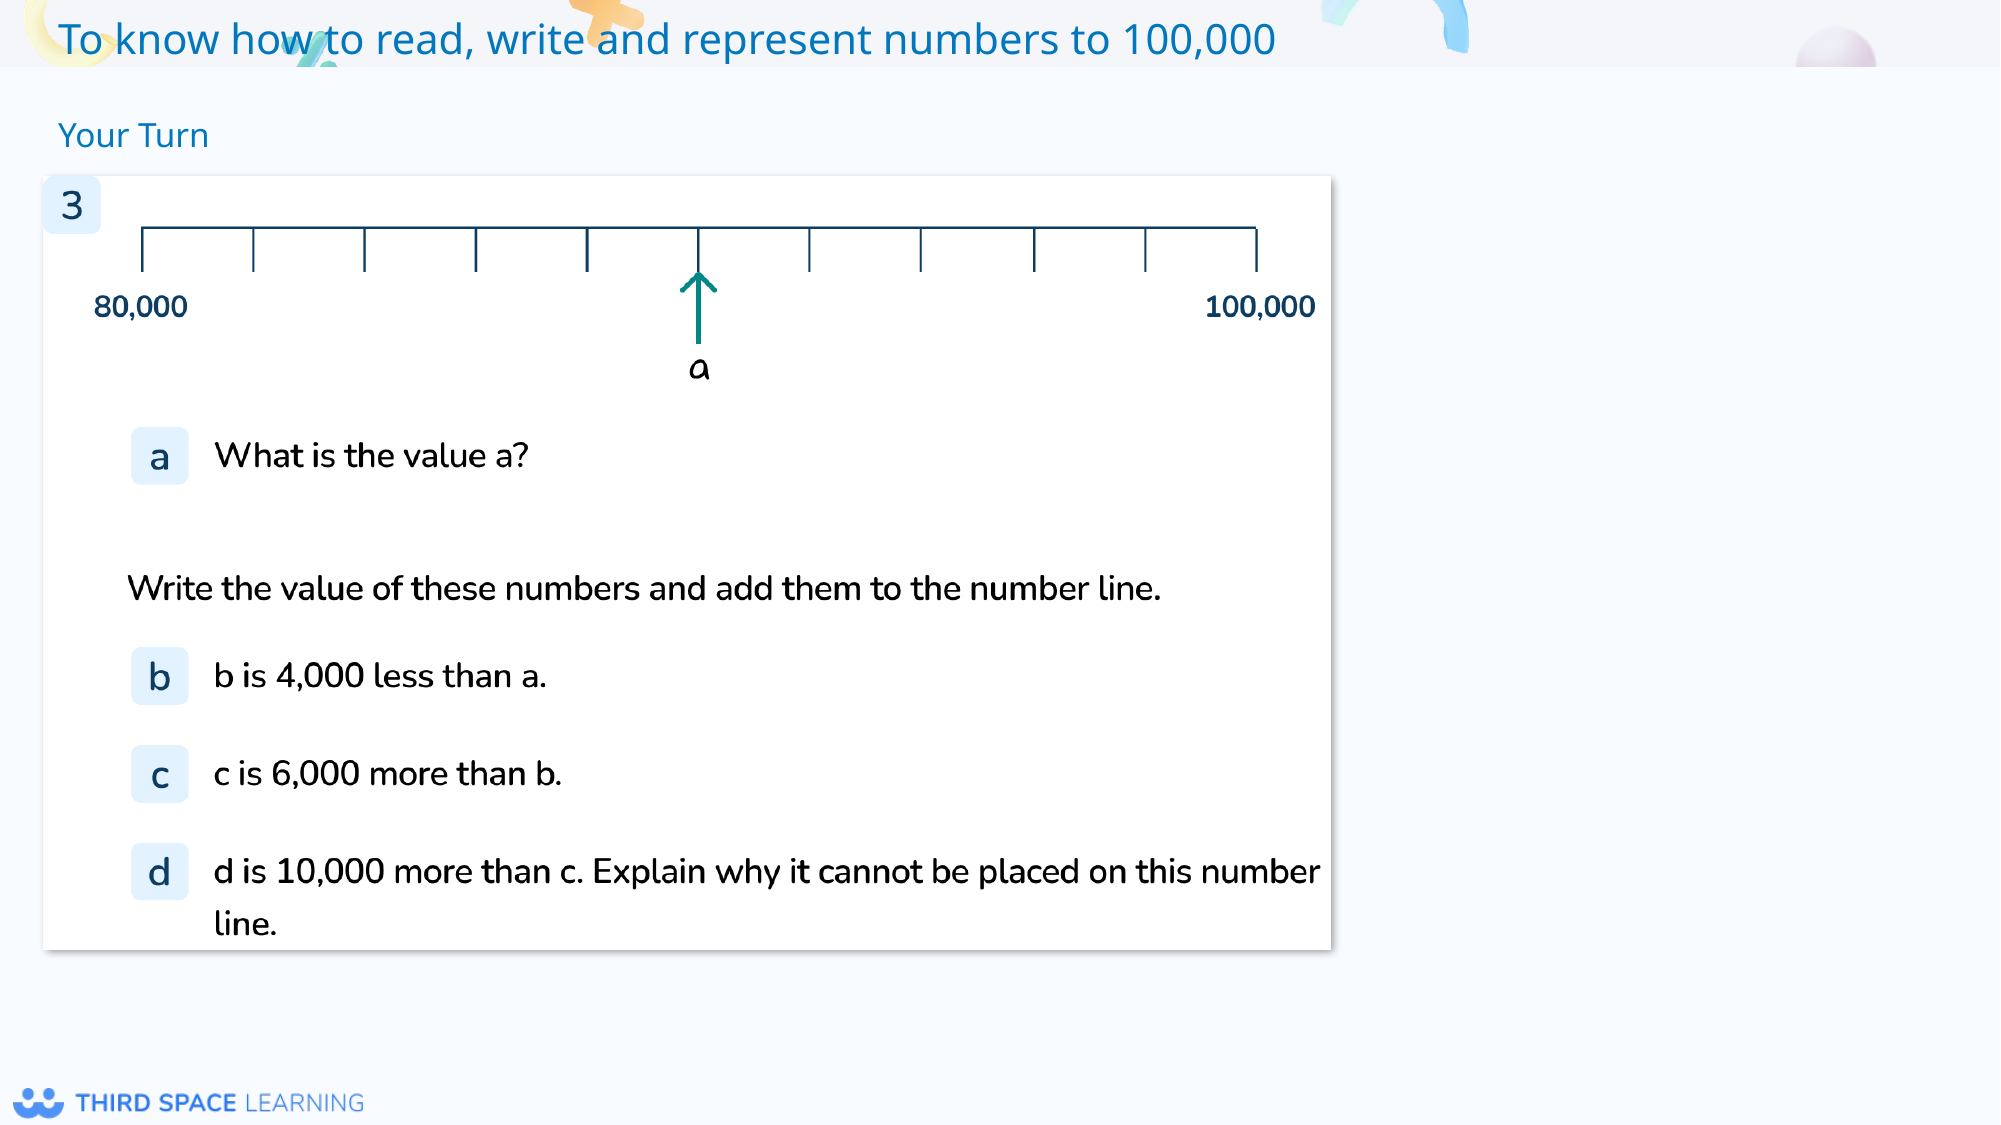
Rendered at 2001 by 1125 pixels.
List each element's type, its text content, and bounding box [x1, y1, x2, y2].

list Your Turn [43, 107, 489, 175]
picture [42, 176, 1331, 950]
picture [0, 0, 2000, 67]
picture [13, 1088, 365, 1119]
